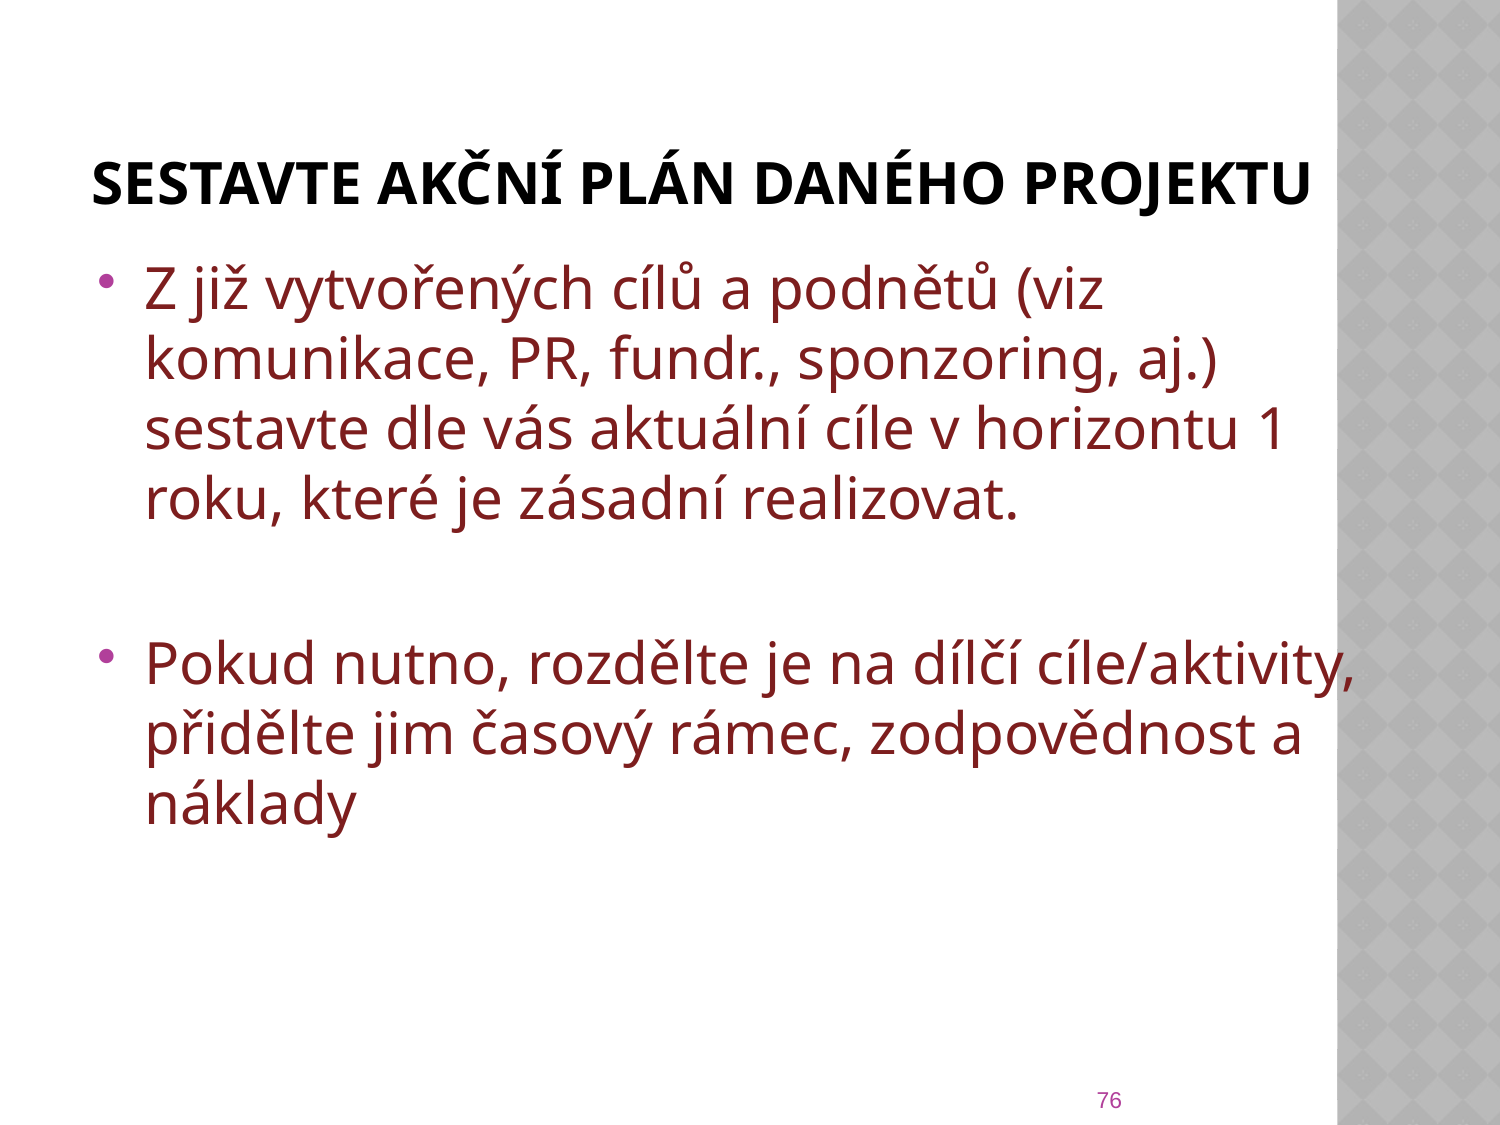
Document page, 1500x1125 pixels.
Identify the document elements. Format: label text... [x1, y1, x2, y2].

title Sestavte akční plán daného projektu [84, 110, 1411, 217]
slide_number 76 [1025, 1075, 1123, 1113]
list Z již vytvořených cílů a podnětů (viz komunikace, PR, fundr., sponzoring, aj.) sestavte dle vás aktuální cíle v horizontu 1 roku, které je zásadní realizovat. Pokud nutno, rozdělte je na dílčí cíle/aktivity, přidělte jim časový rámec, zodpovědnost a náklady [84, 243, 1411, 919]
